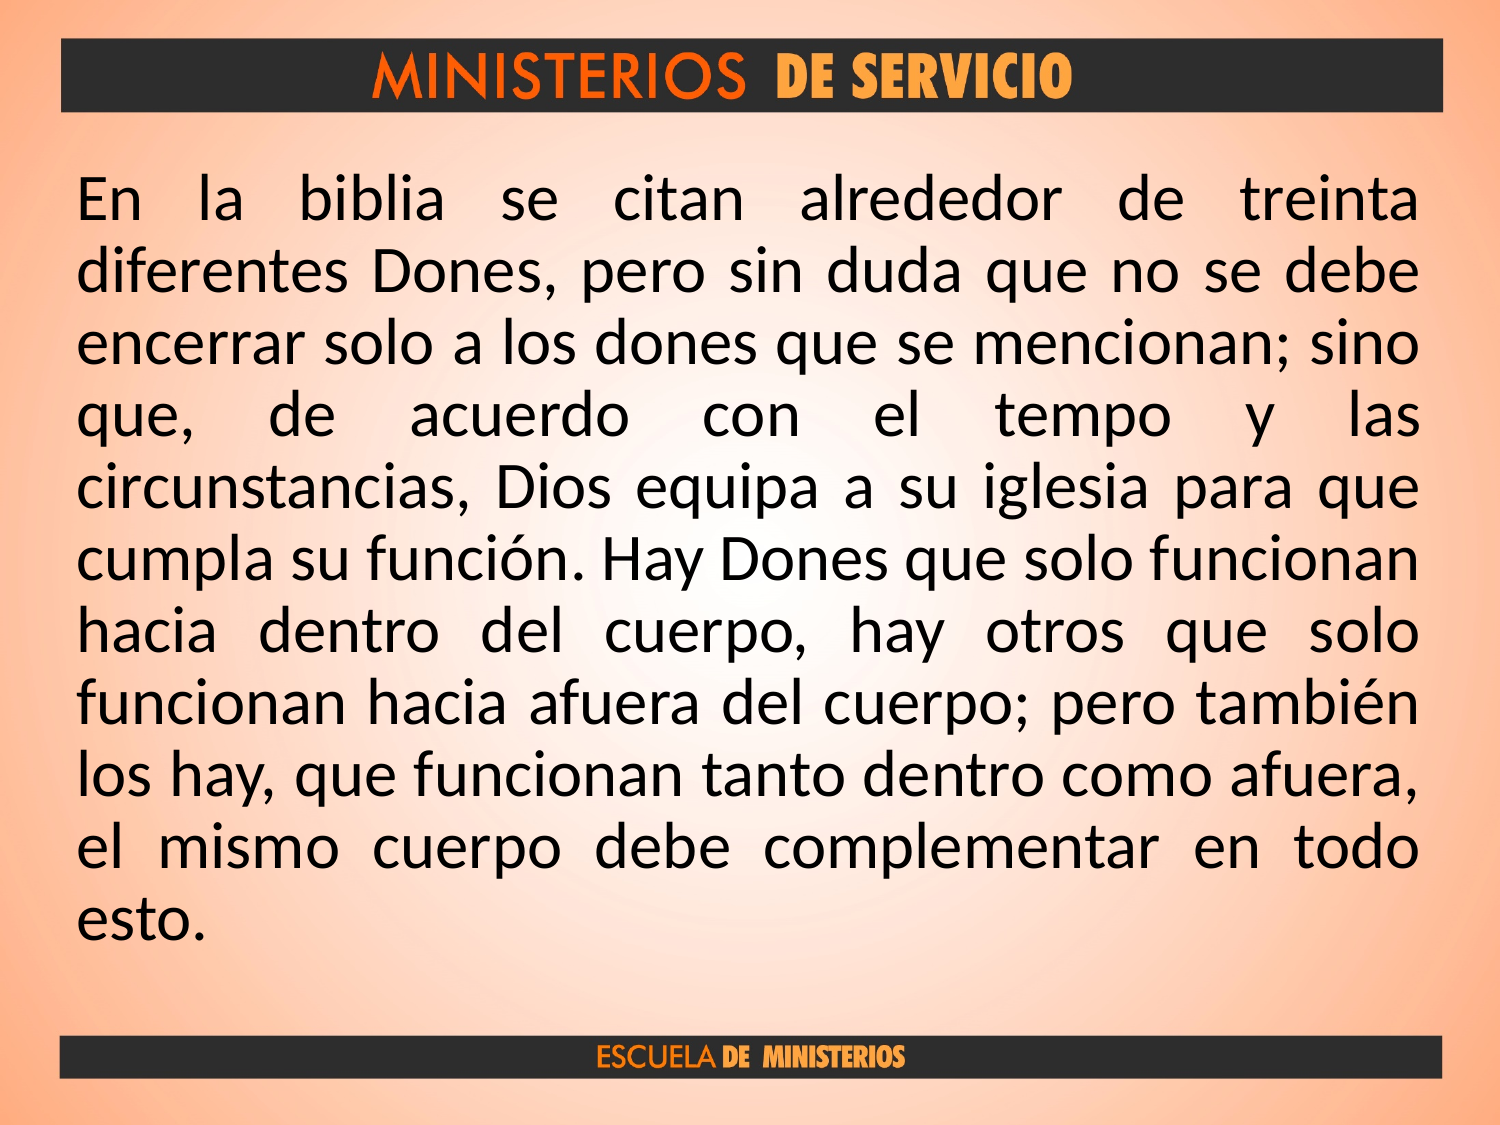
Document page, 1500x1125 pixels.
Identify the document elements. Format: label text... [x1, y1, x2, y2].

picture [0, 0, 1500, 1125]
list En la biblia se citan alrededor de treinta diferentes Dones, pero sin duda que no se debe encerrar solo a los dones que se mencionan; sino que, de acuerdo con el tempo y las circunstancias, Dios equipa a su iglesia para que cumpla su función. Hay Dones que solo funcionan hacia dentro del cuerpo, hay otros que solo funcionan hacia afuera del cuerpo; pero también los hay, que funcionan tanto dentro como afuera, el mismo cuerpo debe complementar en todo esto. [61, 155, 1437, 1014]
